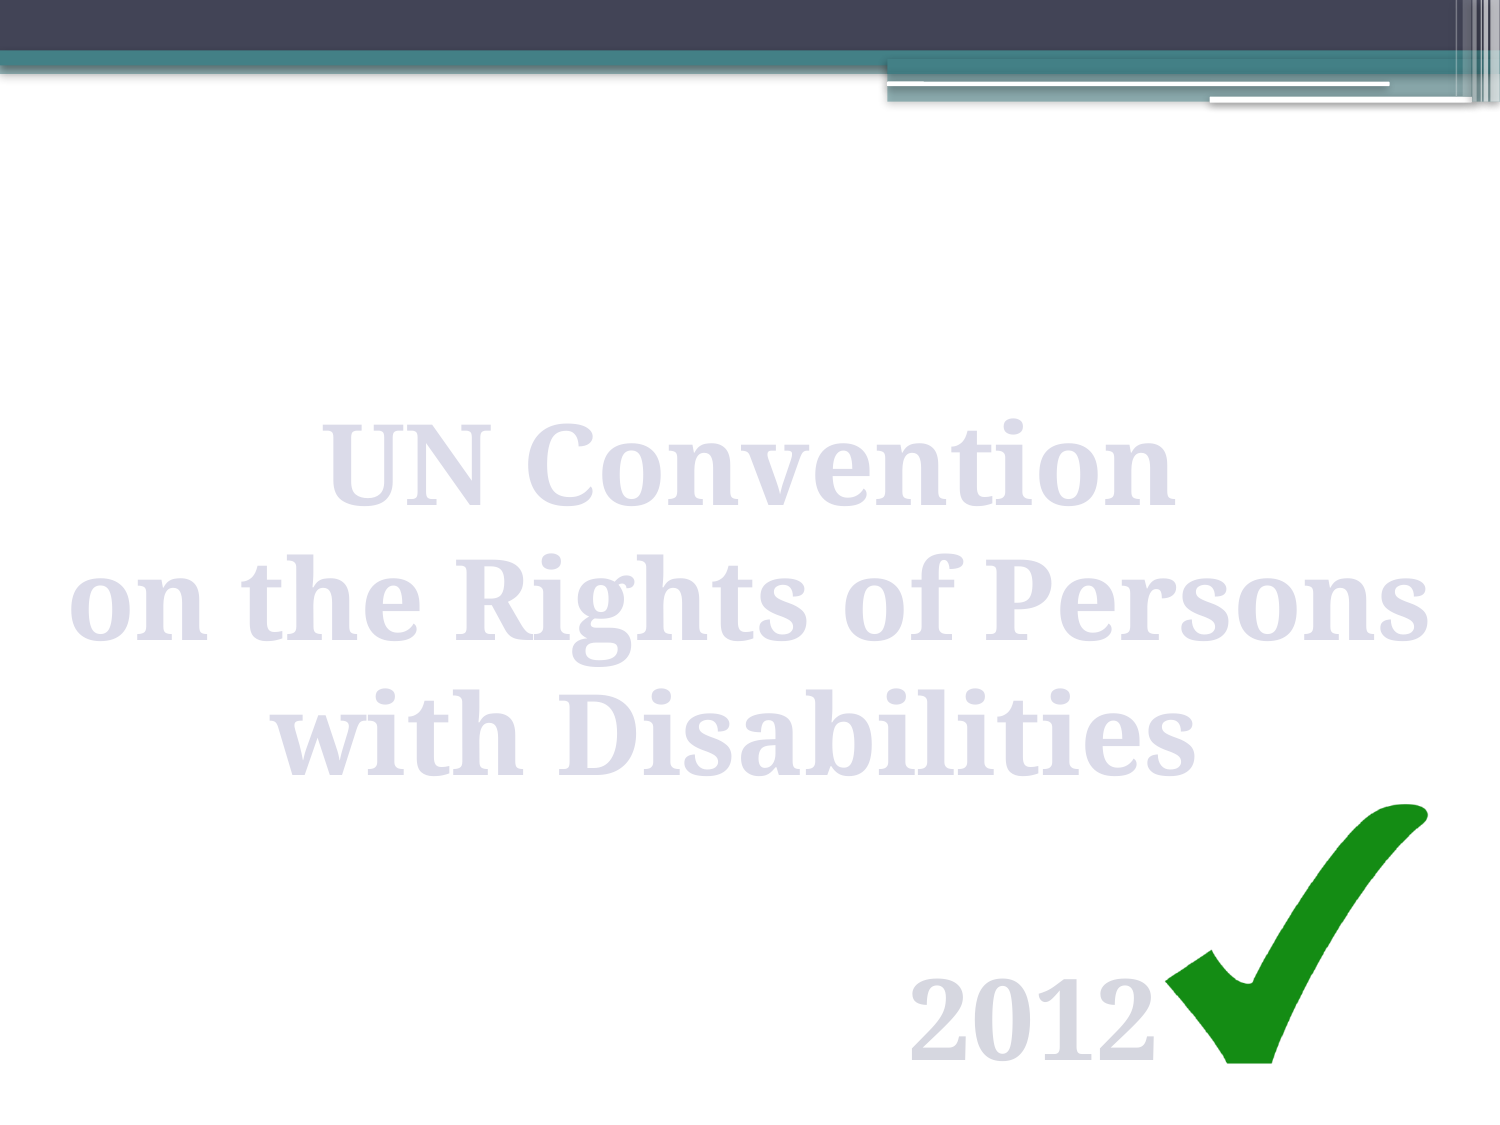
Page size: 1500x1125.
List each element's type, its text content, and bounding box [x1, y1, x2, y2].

picture [1161, 798, 1431, 1069]
text_box 2012 [892, 940, 1176, 1091]
text_box UN Convention on the Rights of Persons with Disabilities [51, 385, 1449, 806]
